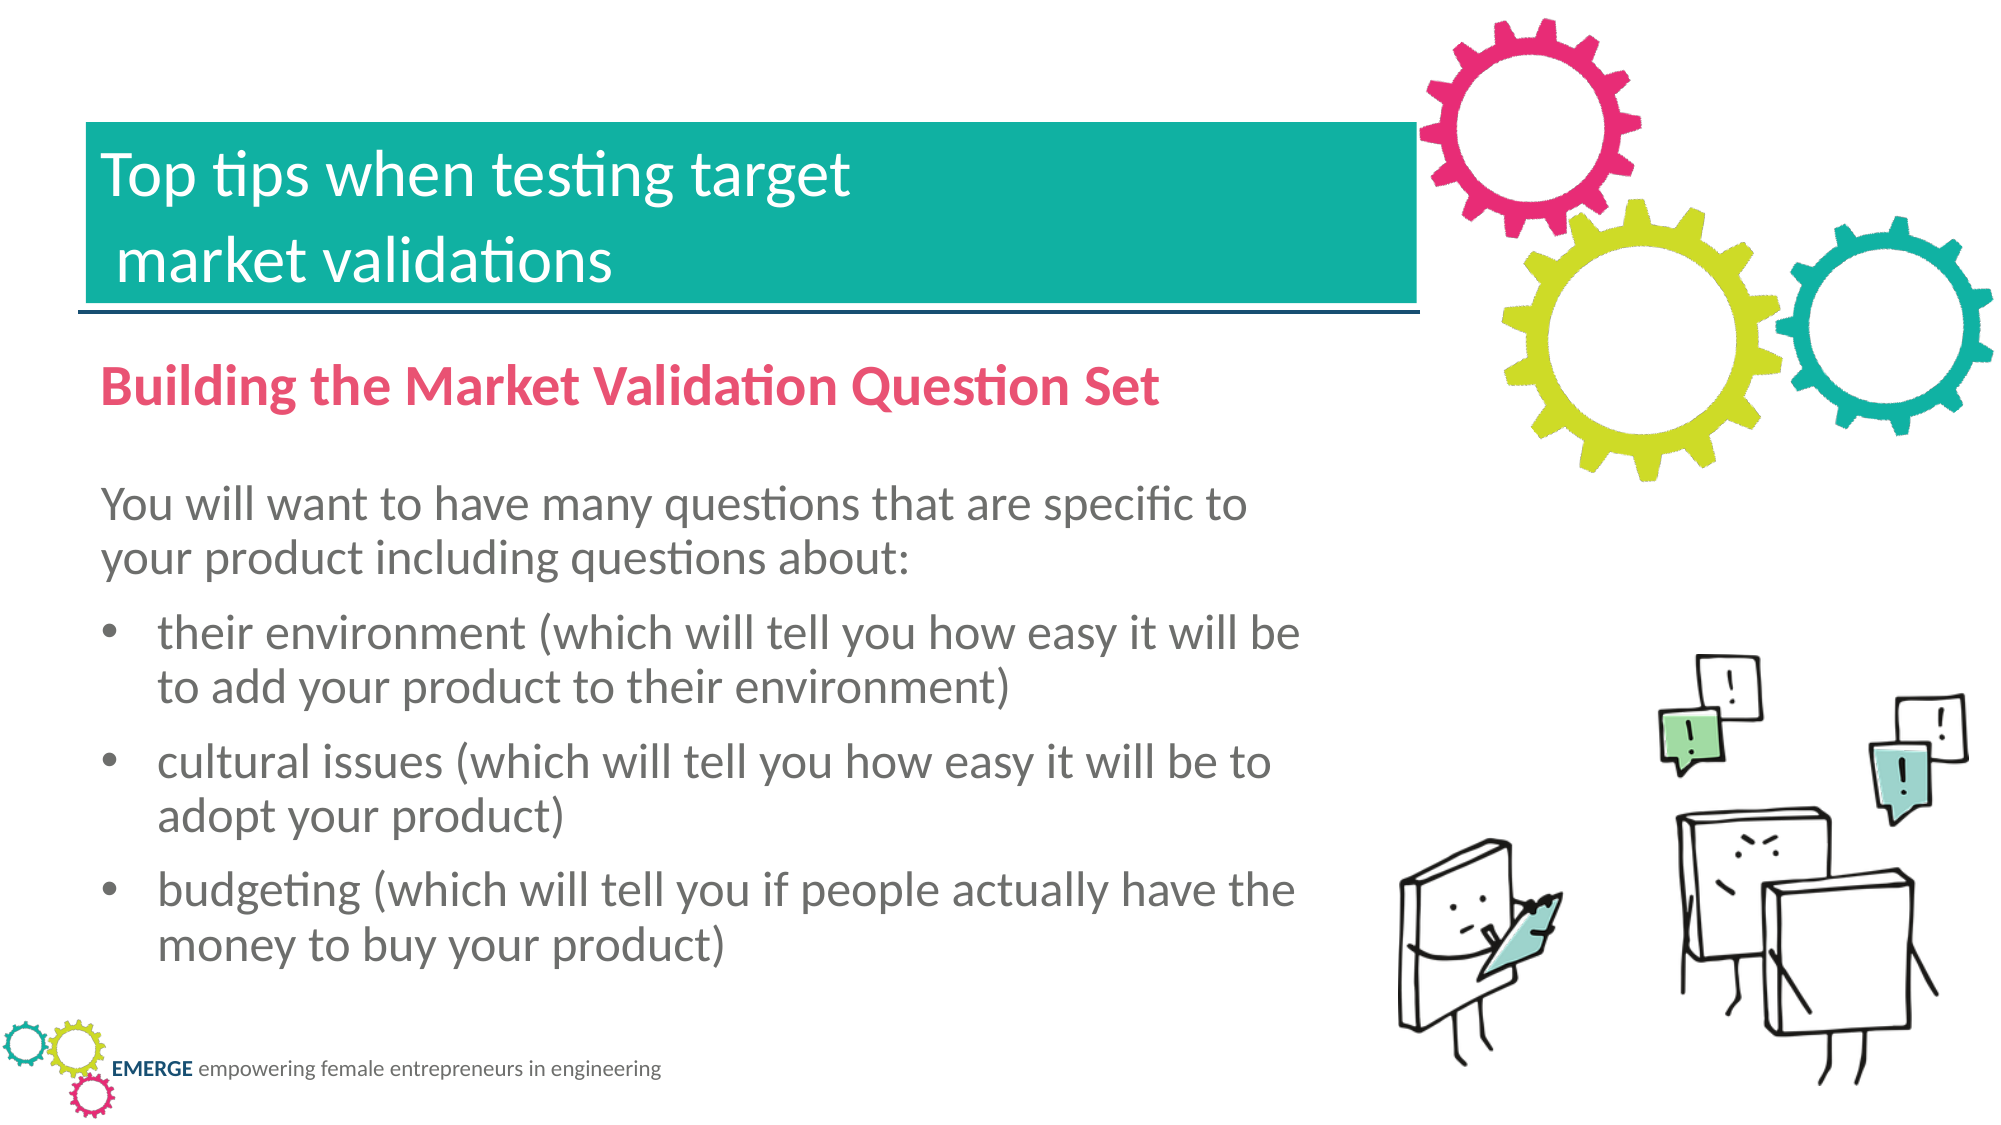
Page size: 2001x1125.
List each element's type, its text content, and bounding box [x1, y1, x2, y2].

text_box Top tips when testing target market validations [85, 122, 1417, 304]
picture [1354, 0, 2001, 618]
list Building the Market Validation Question Set You will want to have many questions that are specific to your product including questions about: their environment (which will tell you how easy it will be to add your product to their environment) cultural issues (which will tell you how easy it will be to adopt your product) budgeting (which will tell you if people actually have the money to buy your product) [85, 347, 1359, 1000]
picture [1398, 654, 1969, 1086]
picture [0, 992, 134, 1125]
